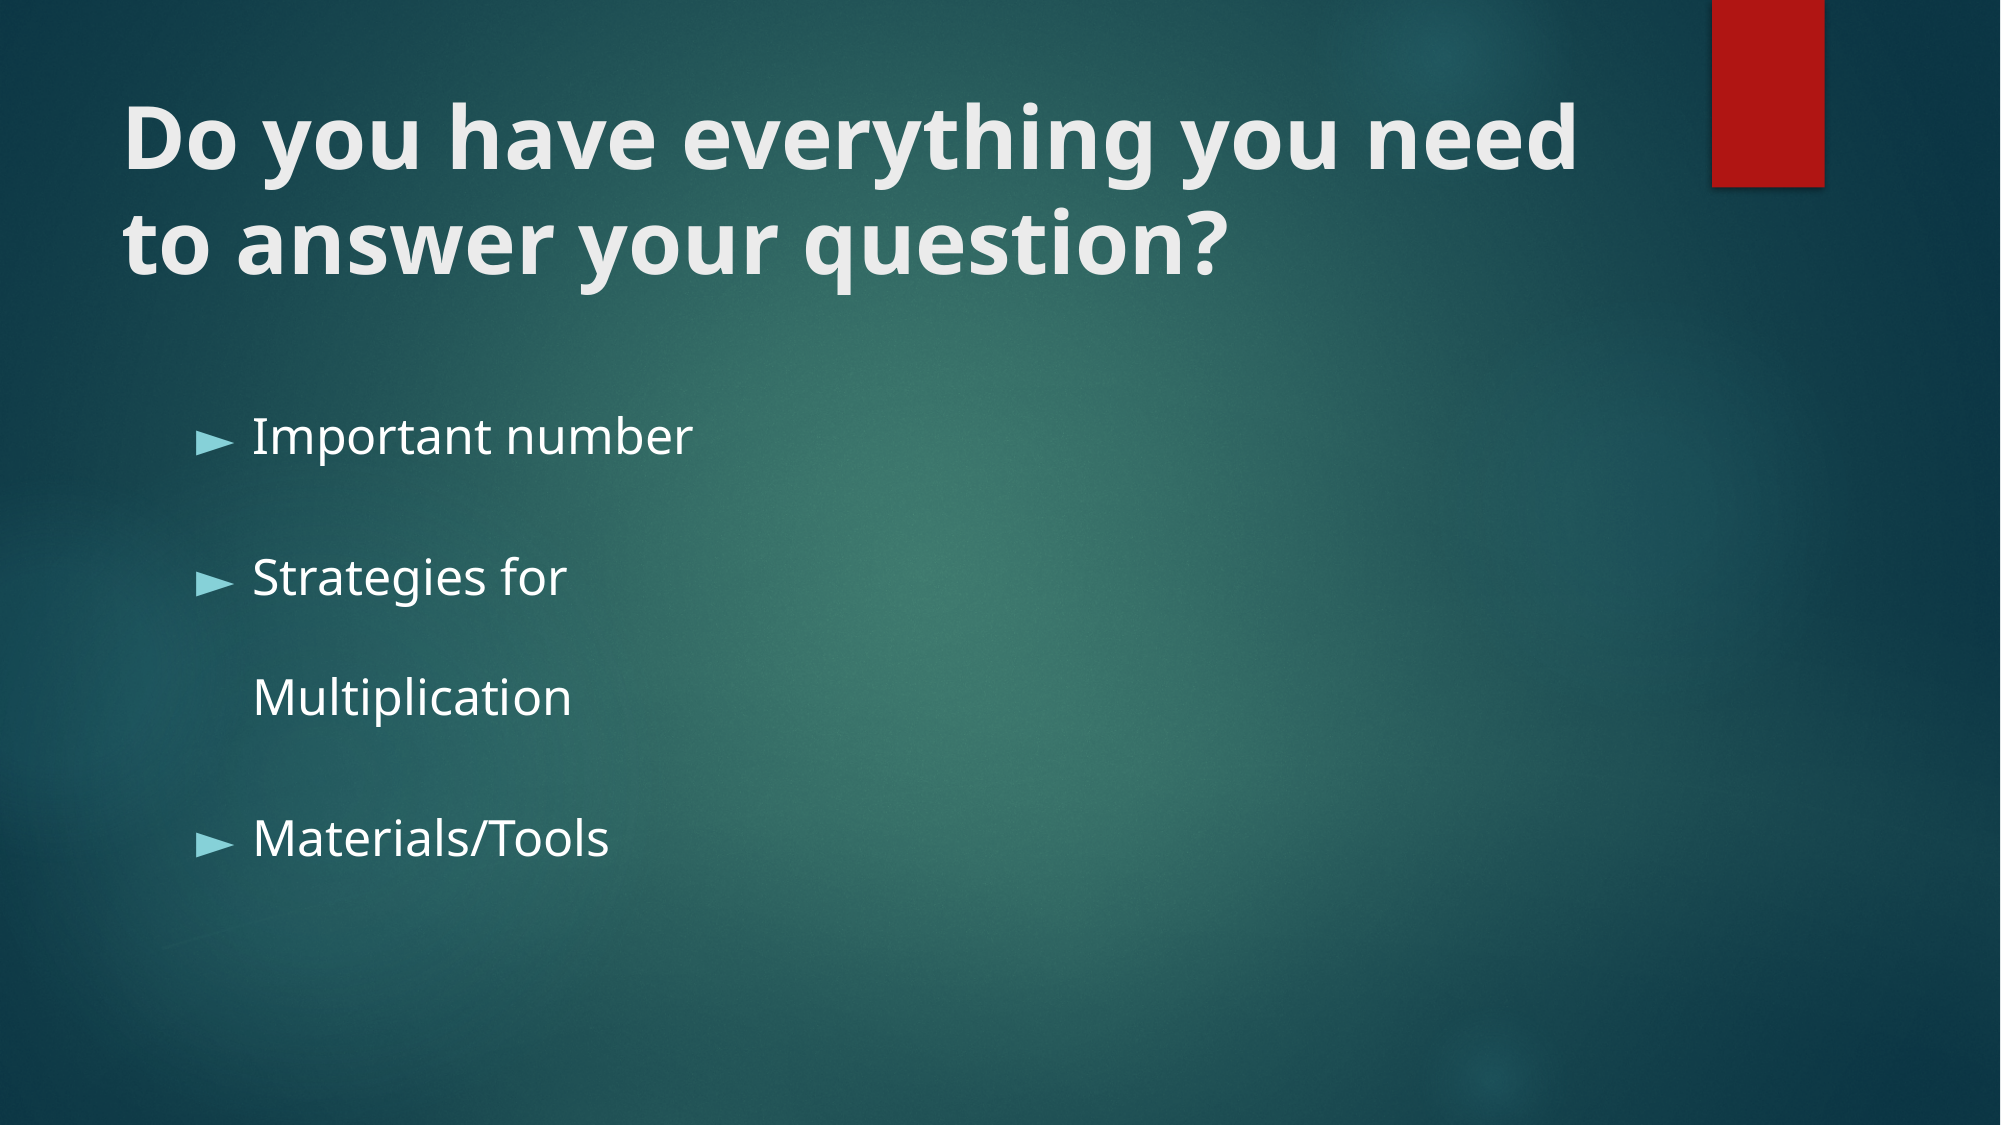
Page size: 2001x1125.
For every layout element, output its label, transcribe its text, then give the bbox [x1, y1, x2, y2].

list Important number Strategies for Multiplication Materials/Tools [181, 336, 807, 1025]
picture [0, 0, 2001, 1125]
title Do you have everything you need to answer your question? [106, 74, 1649, 304]
